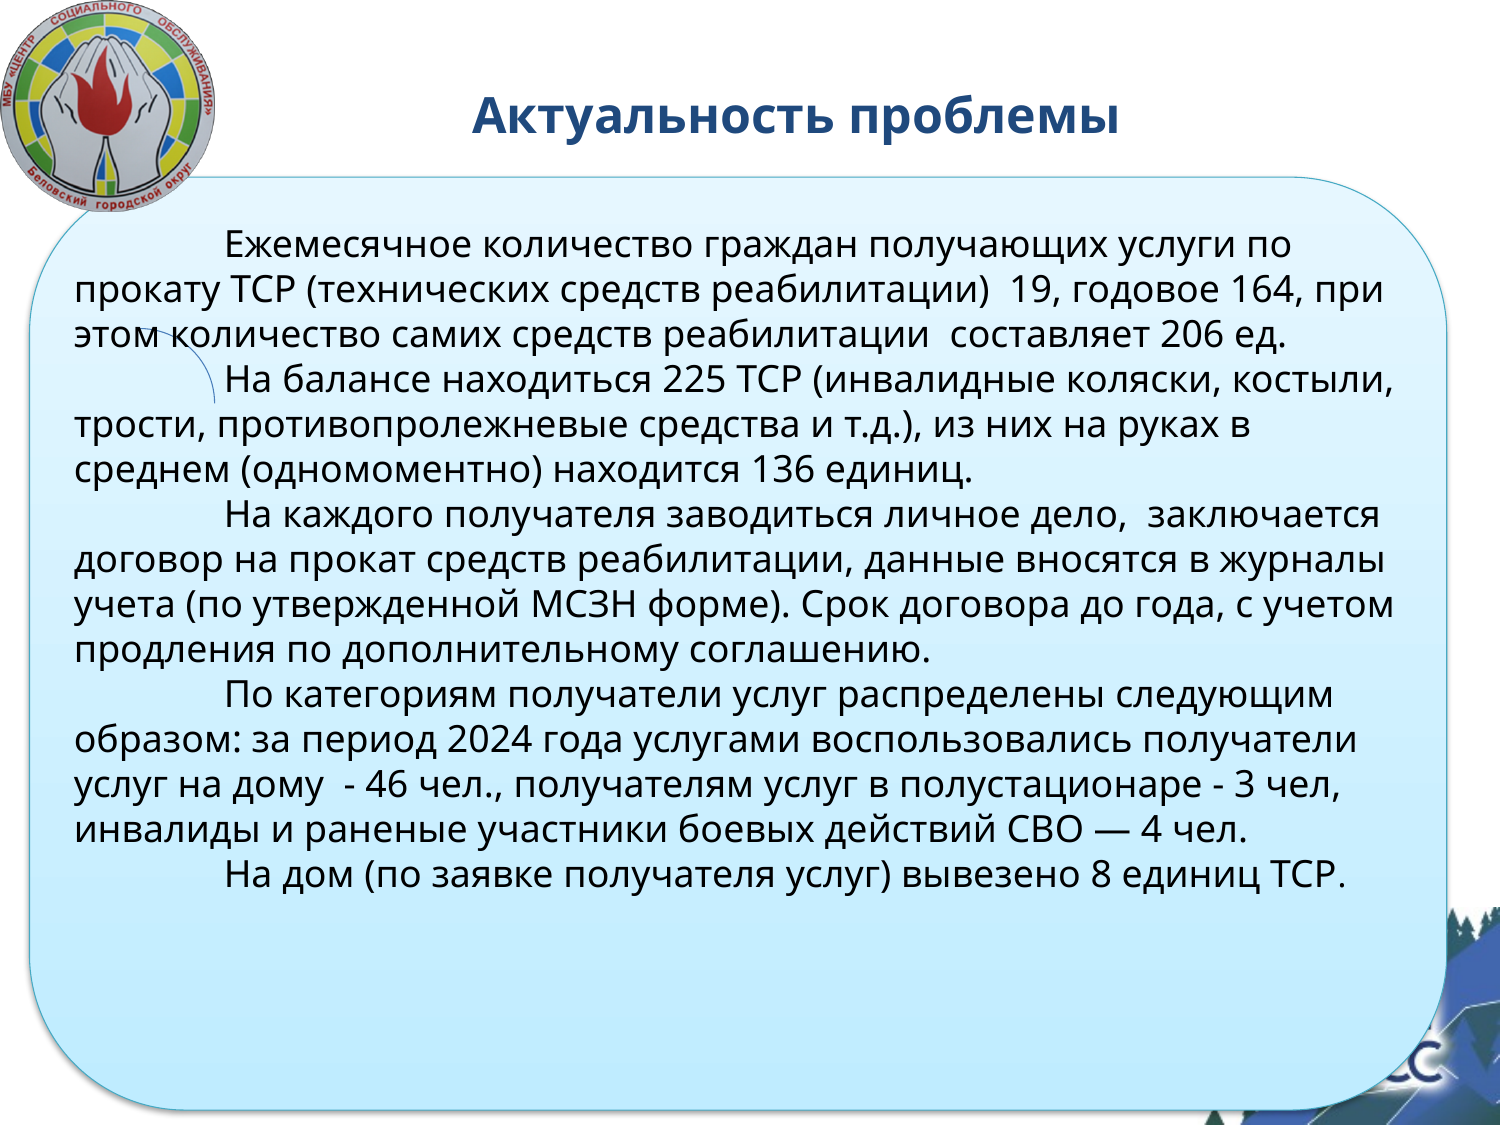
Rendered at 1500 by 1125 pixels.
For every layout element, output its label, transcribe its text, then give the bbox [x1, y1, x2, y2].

text_box [1418, 241, 1448, 907]
text_box Ежемесячное количество граждан получающих услуги по прокату ТСР (технических средств реабилитации) 19, годовое 164, при этом количество самих средств реабилитации составляет 206 ед. На балансе находиться 225 ТСР (инвалидные коляски, костыли, трости, противопролежневые средства и т.д.), из них на руках в среднем (одномоментно) находится 136 единиц. На каждого получателя заводиться личное дело, заключается договор на прокат средств реабилитации, данные вносятся в журналы учета (по утвержденной МСЗН форме). Срок договора до года, с учетом продления по дополнительному соглашению. По категориям получатели услуг распределены следующим образом: за период 2024 года услугами воспользовались получатели услуг на дому - 46 чел., получателям услуг в полустационаре - 3 чел, инвалиды и раненые участники боевых действий СВО — 4 чел. На дом (по заявке получателя услуг) вывезено 8 единиц ТСР. [58, 212, 1418, 1125]
text_box Актуальность проблемы [215, 46, 1500, 151]
text_box [215, 176, 1391, 212]
text_box [28, 242, 58, 1046]
picture [0, 0, 215, 212]
picture [1172, 907, 1500, 1125]
